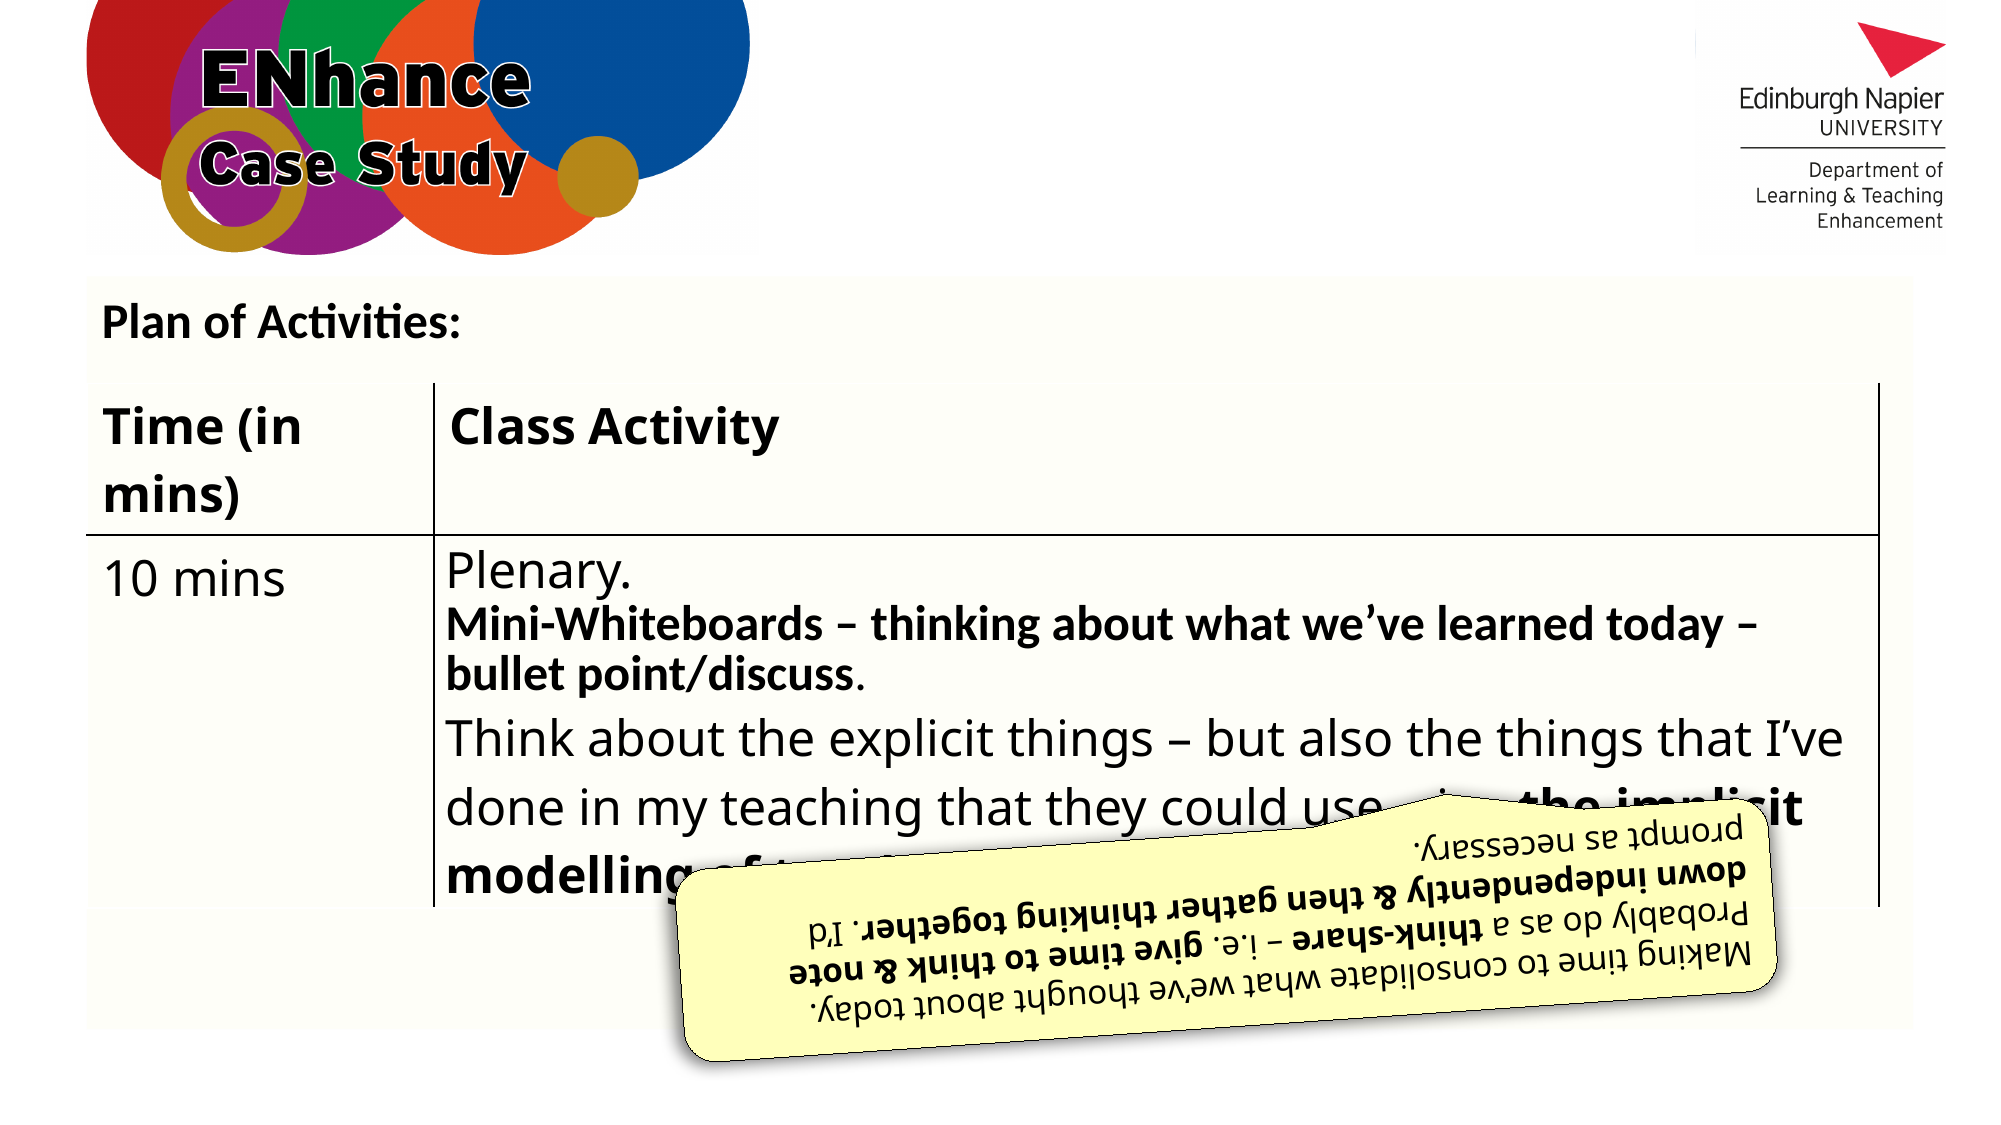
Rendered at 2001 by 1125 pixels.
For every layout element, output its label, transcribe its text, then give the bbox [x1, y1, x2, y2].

text_box Making time to consolidate what we’ve thought about today. Probably do as a think-share – i.e. give time to think & note down independently & then gather thinking together. I’d prompt as necessary. [675, 794, 1778, 1062]
table_header Time (in mins) [88, 384, 433, 534]
table_cell 10 mins [88, 536, 433, 907]
picture [1695, 0, 1946, 255]
table_cell Plenary. Mini-Whiteboards – thinking about what we’ve learned today – bullet point/discuss. Think about the explicit things – but also the things that I’ve done in my teaching that they could use – i.e. the implicit modelling of teaching – make explicit. [435, 536, 1878, 907]
picture [86, 0, 759, 255]
table_header Class Activity [435, 384, 1878, 534]
list Plan of Activities: [86, 276, 1914, 1030]
